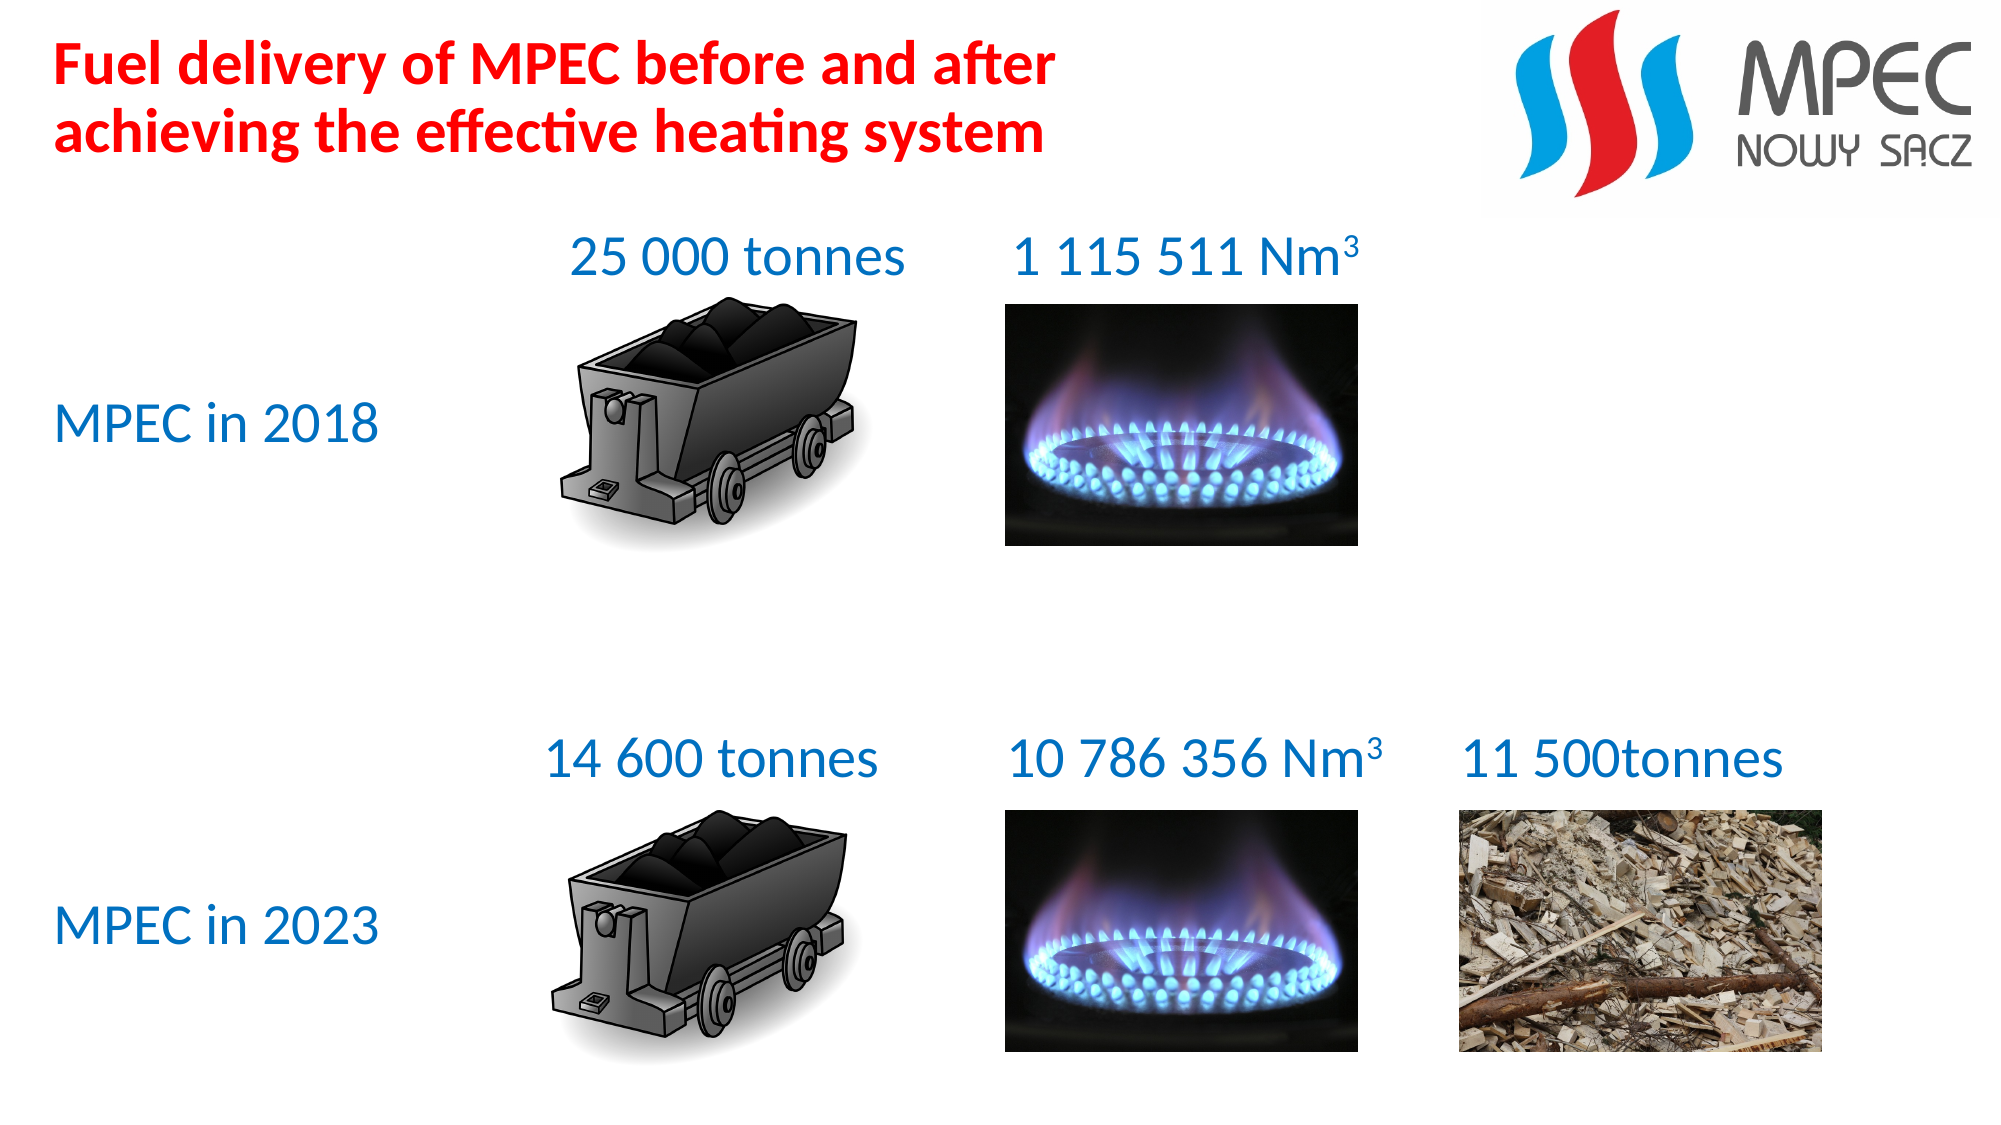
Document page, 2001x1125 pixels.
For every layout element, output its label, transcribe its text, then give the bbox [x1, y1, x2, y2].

picture [1481, 0, 2000, 218]
title Fuel delivery of MPEC before and after achieving the effective heating system [38, 22, 1863, 174]
picture [512, 810, 904, 1076]
picture [1005, 304, 1358, 546]
picture [1005, 810, 1358, 1052]
list 25 000 tonnes 1 115 511 Nm3 MPEC in 2018 14 600 tonnes 10 786 356 Nm3 11 500tonnes MPEC in 2023 [38, 217, 1863, 1103]
picture [1459, 810, 1822, 1052]
picture [521, 297, 914, 563]
